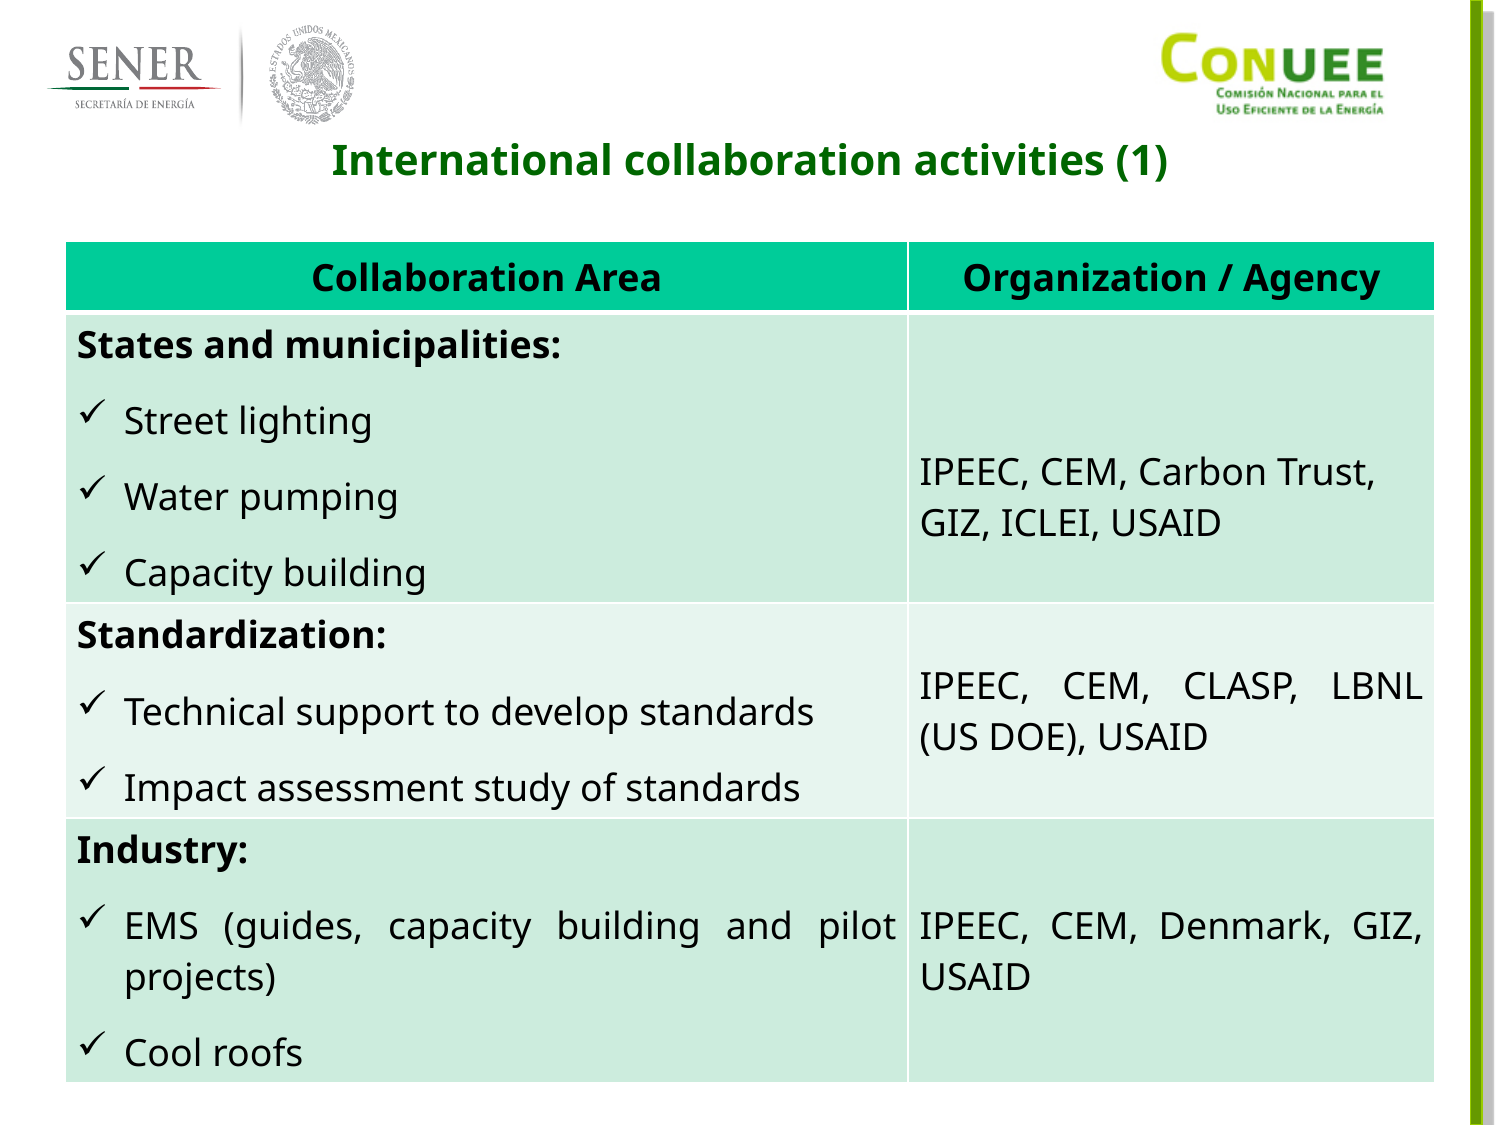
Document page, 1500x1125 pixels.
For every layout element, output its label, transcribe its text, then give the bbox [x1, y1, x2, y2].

text_box International collaboration activities (1) [317, 123, 1183, 192]
picture [1131, 22, 1415, 124]
table_cell Industry: EMS (guides, capacity building and pilot projects) Cool roofs [66, 819, 907, 1082]
table_cell Standardization: Technical support to develop standards Impact assessment study of standards [66, 604, 907, 817]
table_cell IPEEC, CEM, CLASP, LBNL (US DOE), USAID [909, 604, 1434, 817]
table_cell IPEEC, CEM, Carbon Trust, GIZ, ICLEI, USAID [909, 315, 1434, 602]
table_cell IPEEC, CEM, Denmark, GIZ, USAID [909, 819, 1434, 1082]
table_header Organization / Agency [909, 242, 1434, 310]
table_cell States and municipalities: Street lighting Water pumping Capacity building [66, 315, 907, 602]
table_header Collaboration Area [66, 242, 907, 310]
